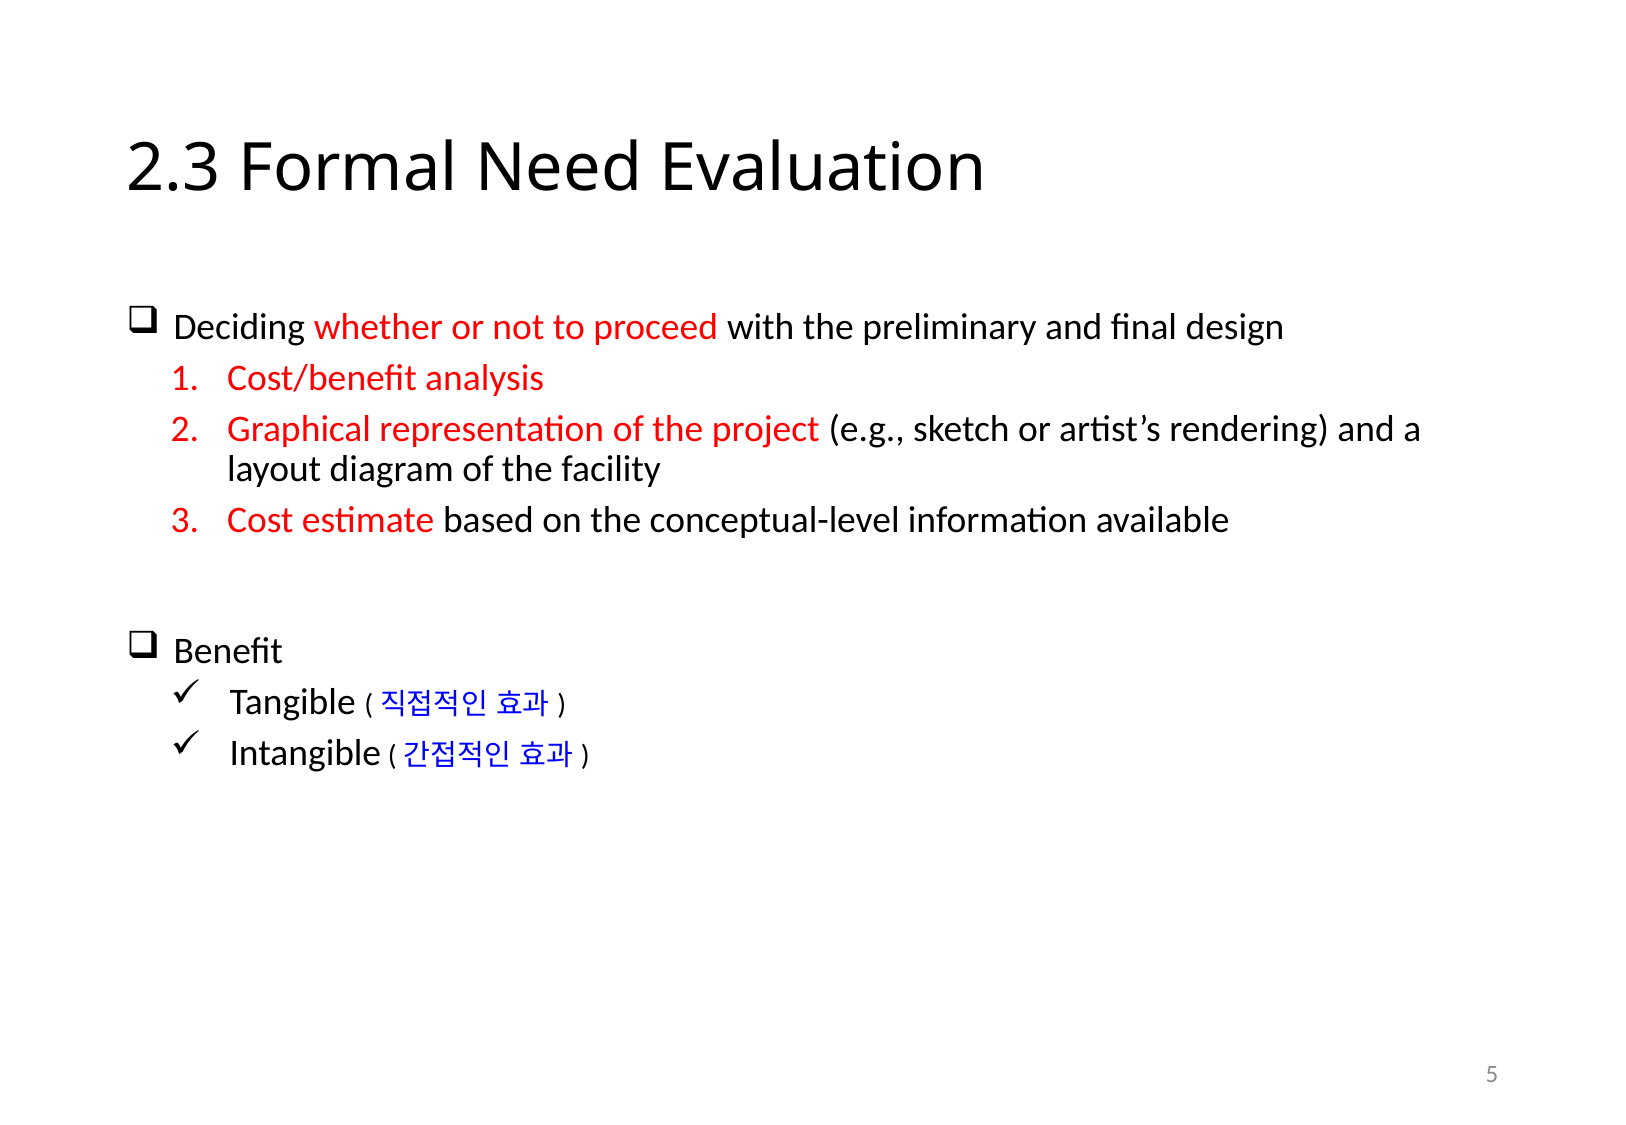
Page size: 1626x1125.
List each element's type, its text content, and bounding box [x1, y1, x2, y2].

list Deciding whether or not to proceed with the preliminary and final design Cost/benefit analysis Graphical representation of the project (e.g., sketch or artist’s rendering) and a layout diagram of the facility Cost estimate based on the conceptual-level information available Benefit Tangible (직접적인 효과) Intangible (간접적인 효과) [111, 299, 1514, 953]
title 2.3 Formal Need Evaluation [111, 59, 1514, 278]
slide_number 4 [1147, 1042, 1514, 1103]
